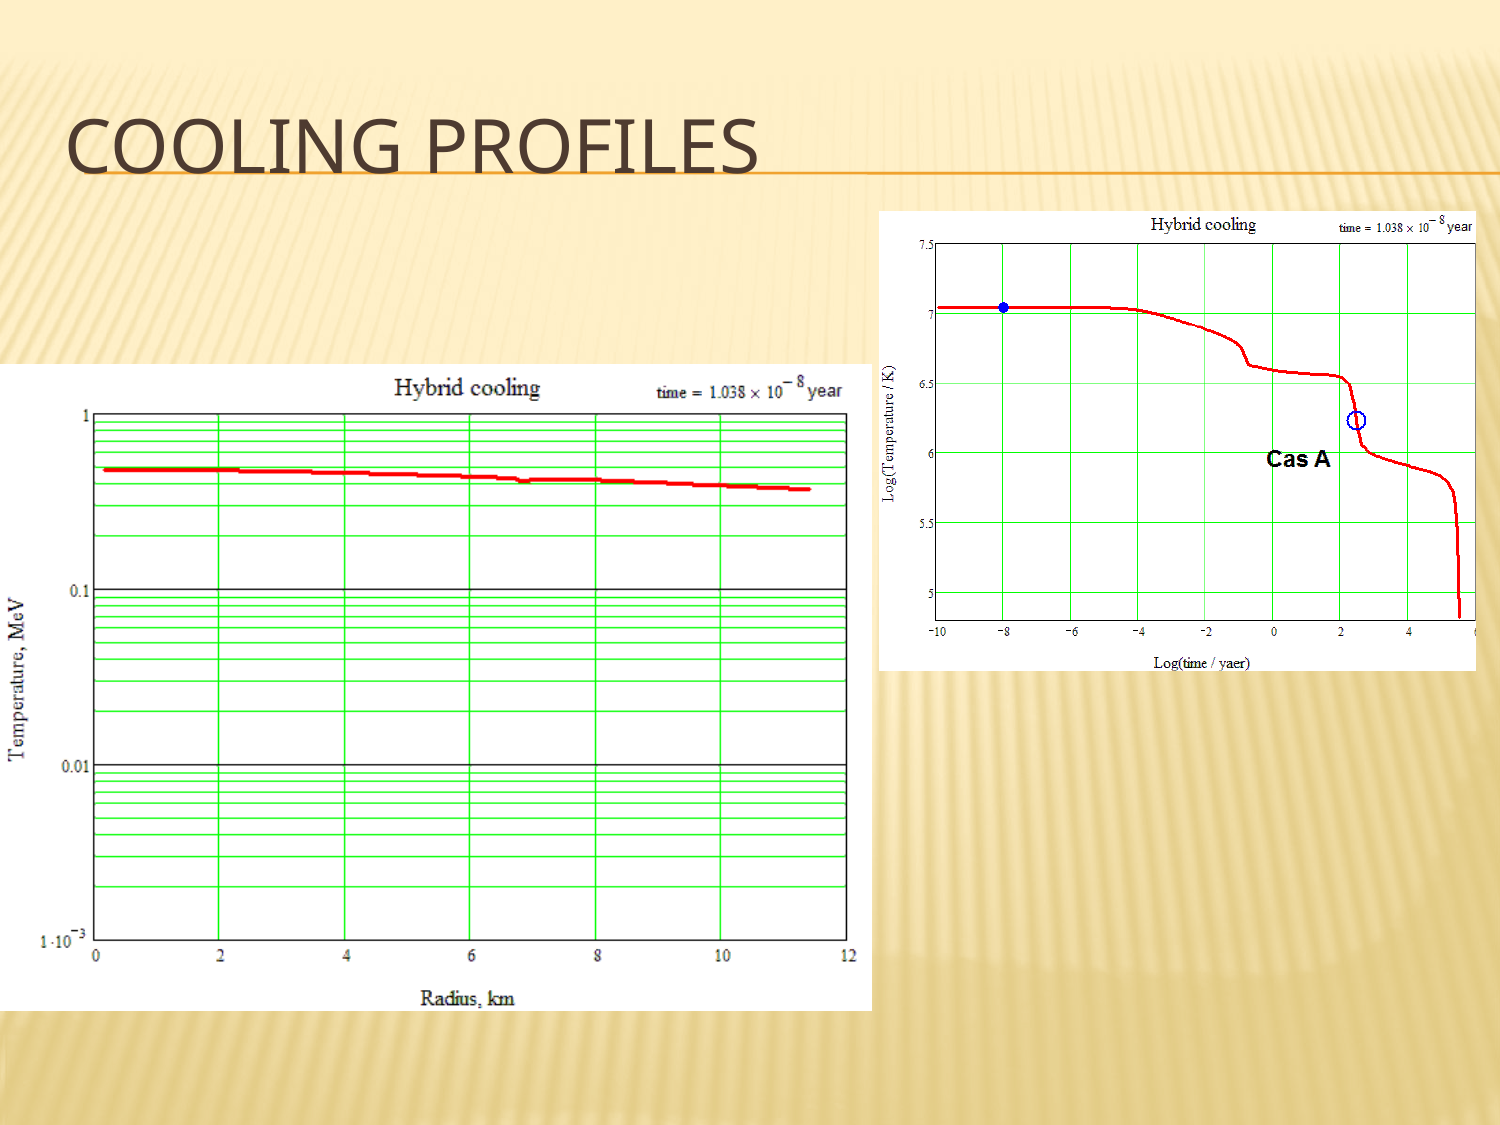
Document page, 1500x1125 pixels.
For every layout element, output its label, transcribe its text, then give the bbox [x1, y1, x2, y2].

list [0, 362, 873, 1012]
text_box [878, 210, 1477, 672]
title Cooling profiles [50, 75, 1475, 213]
